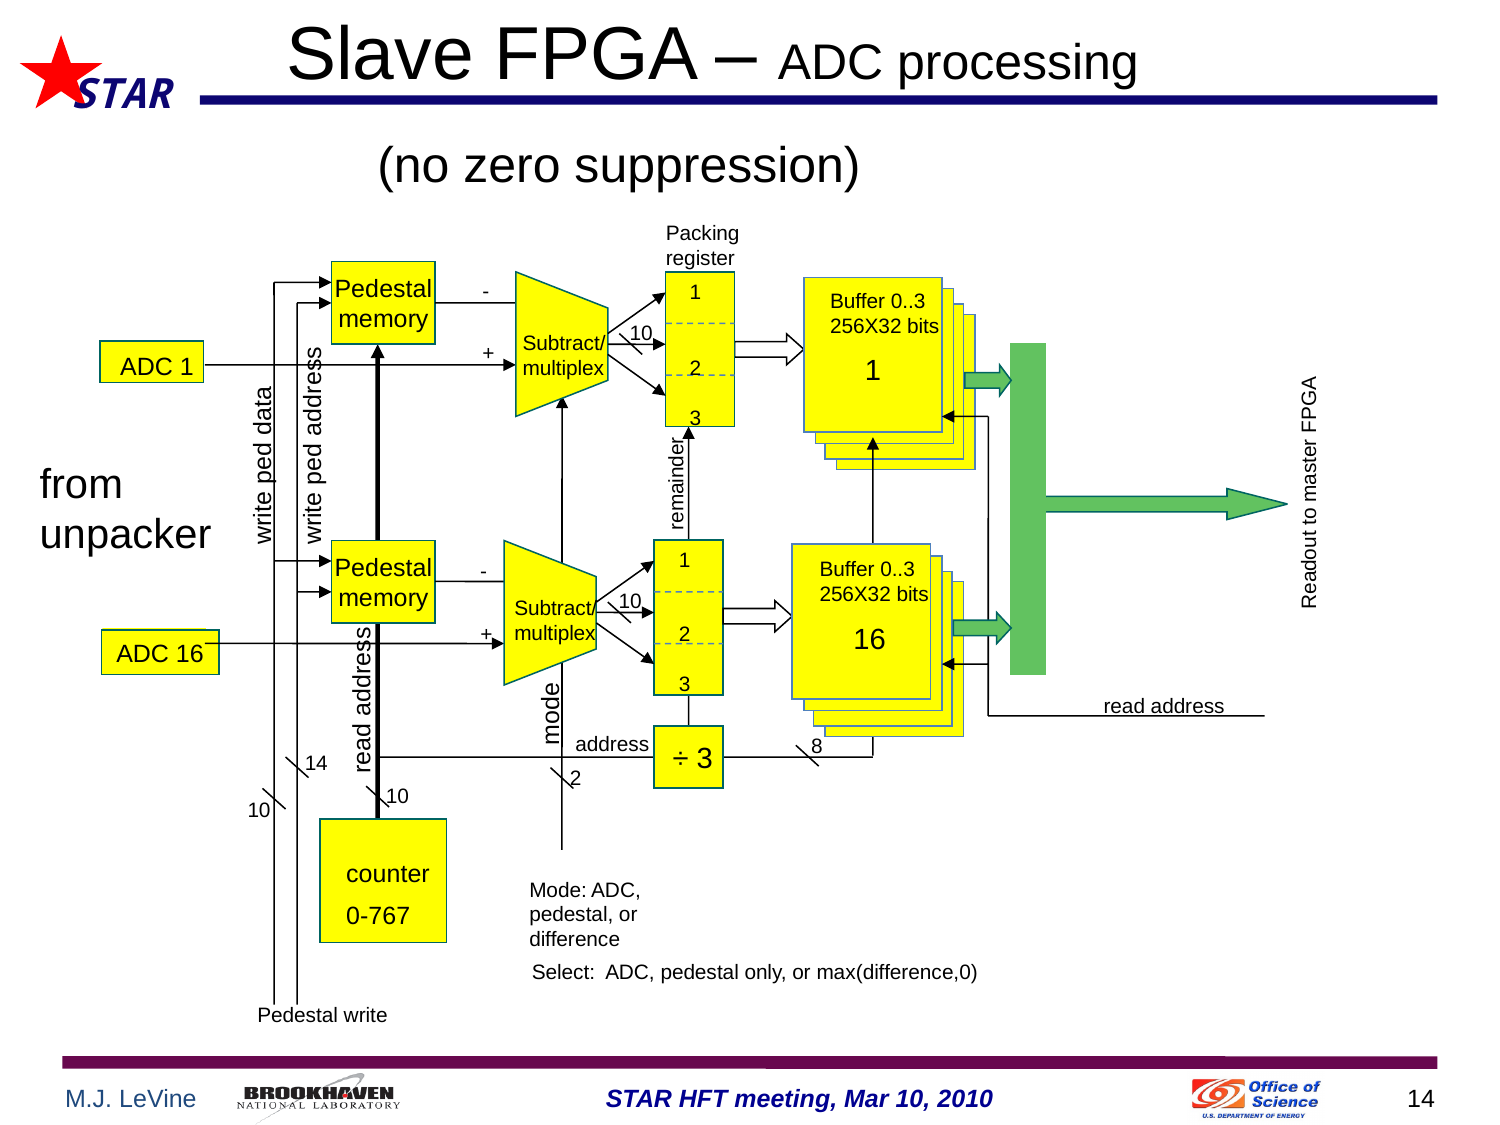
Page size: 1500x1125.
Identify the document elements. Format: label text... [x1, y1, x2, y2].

text_box from unpacker [24, 449, 94, 565]
picture [237, 1070, 400, 1074]
title Slave FPGA – ADC processing [75, 0, 1350, 138]
text_box (no zero suppression) [362, 124, 1225, 200]
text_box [99, 212, 1329, 1005]
text_box Pedestal write [242, 1013, 459, 1035]
text_box [149, 1074, 1425, 1125]
